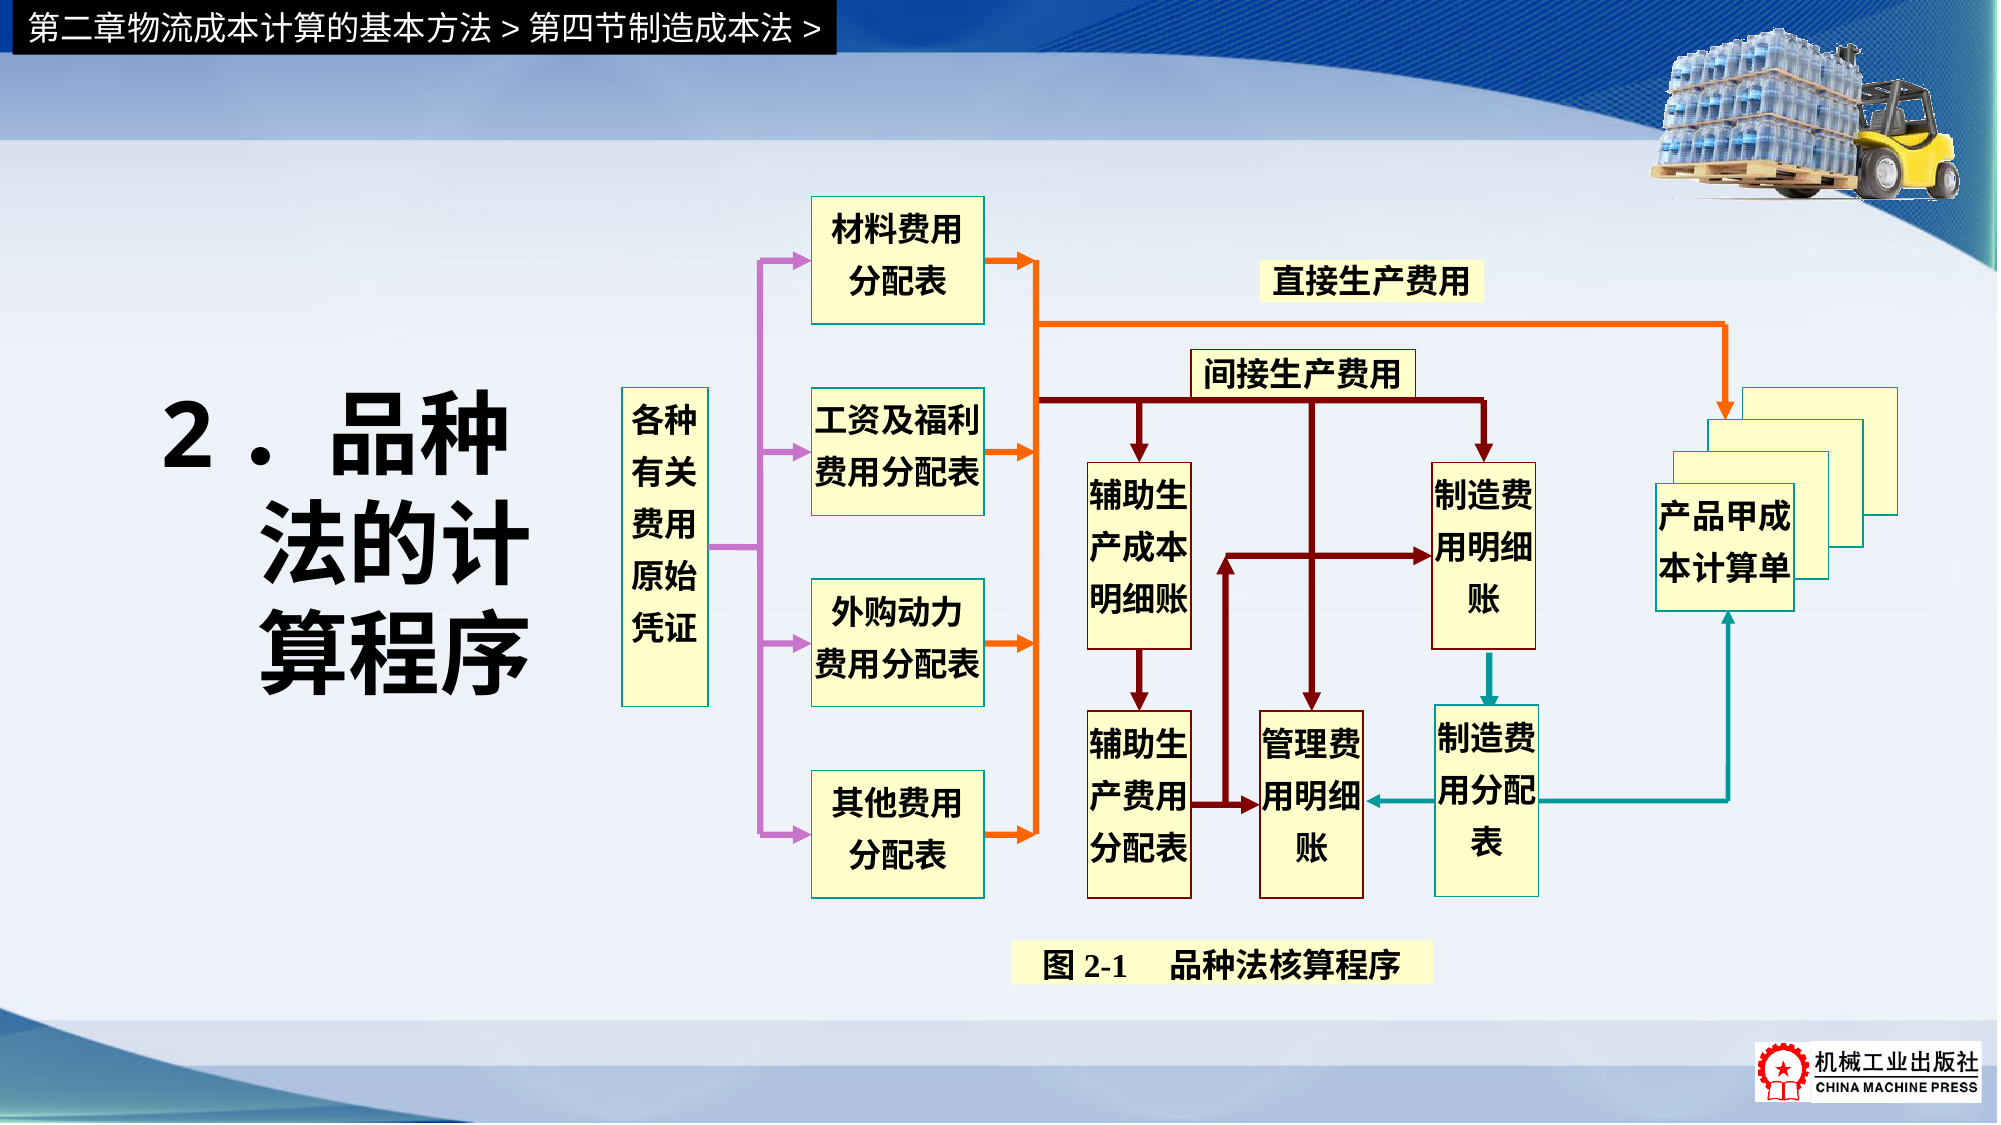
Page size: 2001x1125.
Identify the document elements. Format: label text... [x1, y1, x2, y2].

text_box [621, 196, 1434, 985]
title 2．品种法的计算程序 [122, 196, 551, 885]
text_box 第二章物流成本计算的基本方法>第四节制造成本法> [12, 0, 837, 55]
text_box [1437, 259, 1898, 835]
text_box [1437, 843, 1539, 897]
picture [1755, 1041, 1982, 1103]
